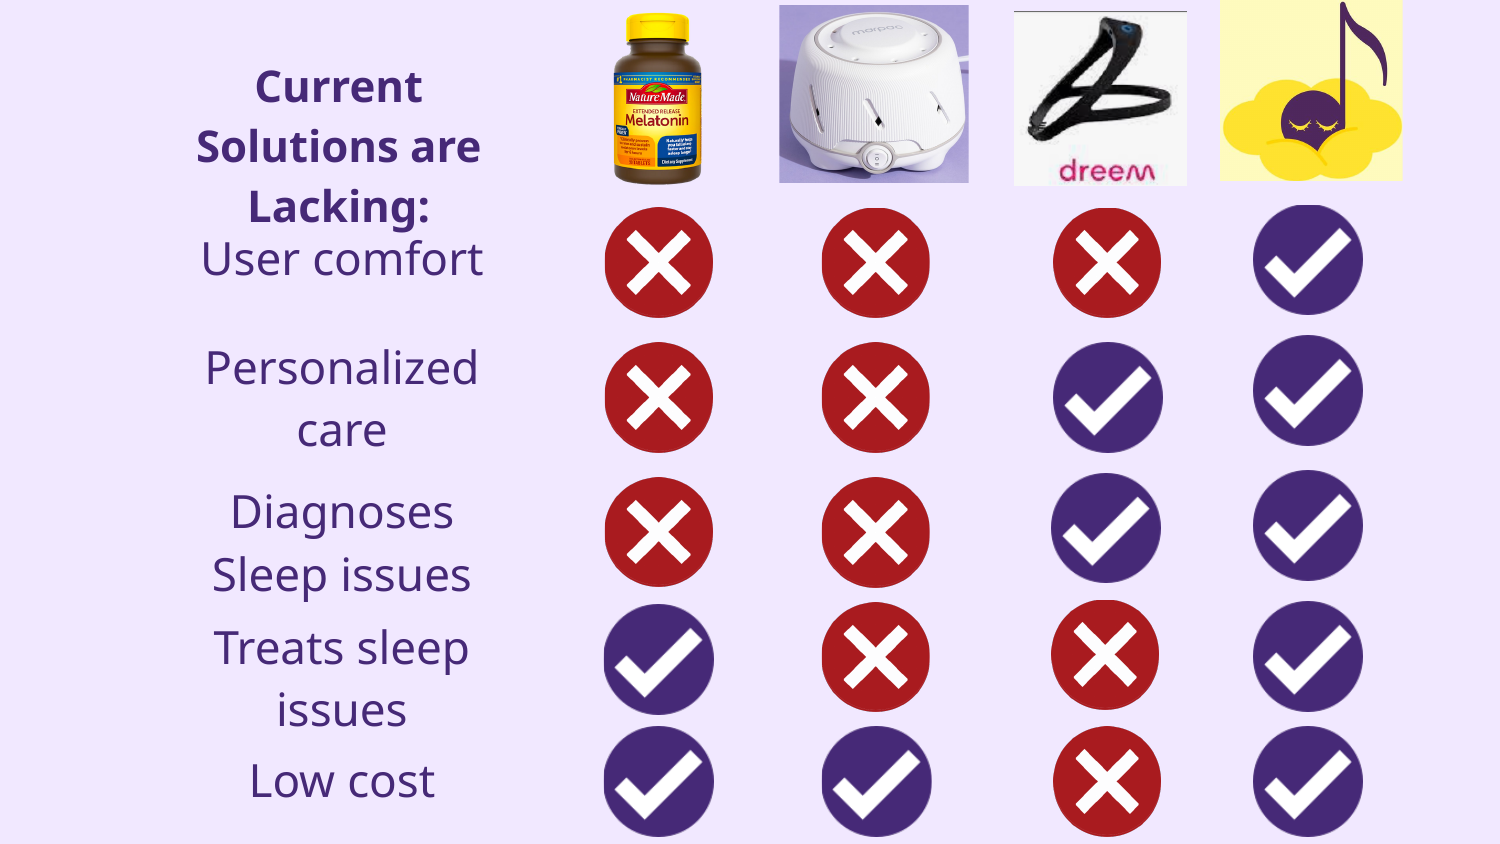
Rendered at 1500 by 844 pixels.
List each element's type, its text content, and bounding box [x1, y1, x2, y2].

text_box [1051, 473, 1161, 584]
text_box [779, 5, 969, 183]
text_box [603, 604, 714, 715]
text_box [577, 11, 738, 186]
text_box [604, 477, 713, 588]
text_box [1253, 470, 1363, 581]
text_box Personalized care [142, 331, 542, 456]
text_box [1053, 342, 1163, 453]
text_box [1253, 601, 1363, 712]
picture [1014, 11, 1187, 186]
text_box Low cost [176, 744, 508, 807]
text_box Treats sleep issues [166, 610, 518, 737]
text_box [1053, 726, 1161, 837]
text_box [1220, 0, 1403, 181]
text_box [1253, 205, 1363, 315]
text_box User comfort [192, 222, 492, 285]
text_box Diagnoses Sleep issues [170, 475, 514, 601]
text_box [1253, 335, 1363, 446]
text_box [821, 477, 930, 588]
text_box [604, 342, 713, 453]
text_box [1053, 208, 1161, 318]
text_box [1253, 726, 1363, 837]
text_box [603, 726, 714, 837]
text_box [821, 602, 930, 713]
text_box [821, 208, 930, 318]
text_box [821, 342, 930, 453]
text_box [821, 726, 932, 837]
text_box [604, 207, 713, 318]
text_box [1051, 600, 1159, 710]
text_box Current Solutions are Lacking: [153, 51, 524, 232]
